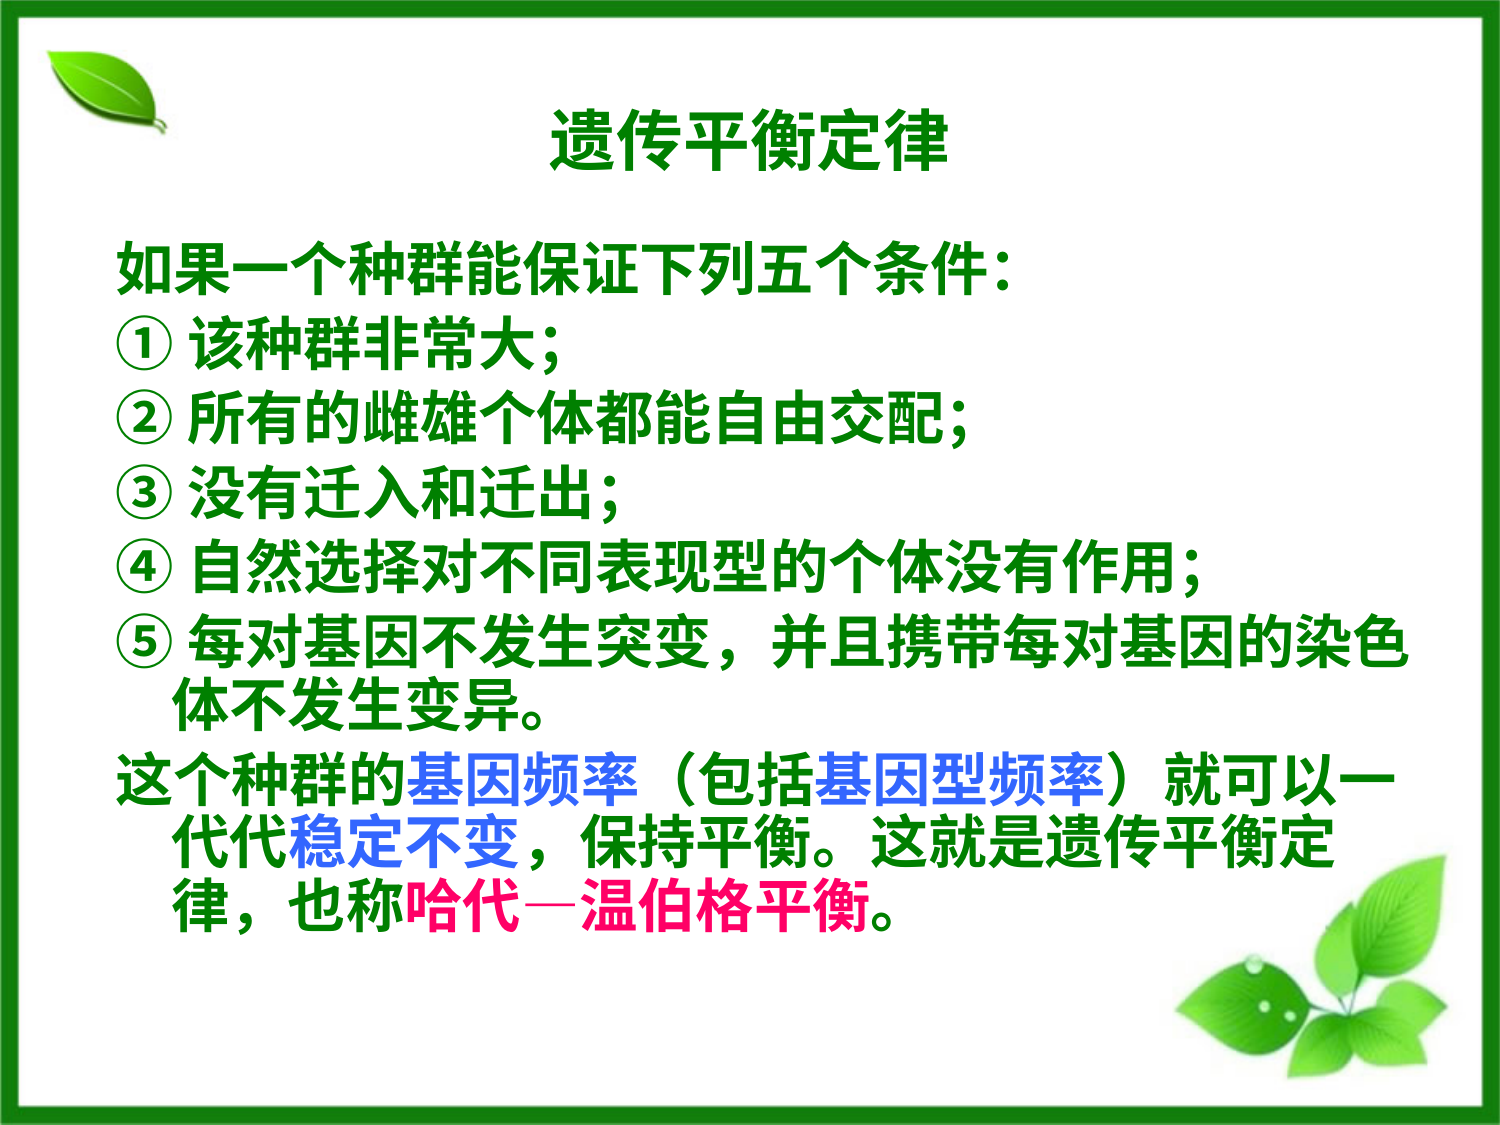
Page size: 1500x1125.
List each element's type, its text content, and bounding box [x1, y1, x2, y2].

title 遗传平衡定律 [74, 44, 1426, 233]
picture [0, 0, 1500, 1125]
list 如果一个种群能保证下列五个条件： ①该种群非常大； ②所有的雌雄个体都能自由交配； ③没有迁入和迁出； ④自然选择对不同表现型的个体没有作用； ⑤每对基因不发生突变，并且携带每对基因的染色体不发生变异。 这个种群的基因频率（包括基因型频率）就可以一代代稳定不变，保持平衡。这就是遗传平衡定律，也称哈代—温伯格平衡。 [100, 232, 1451, 988]
